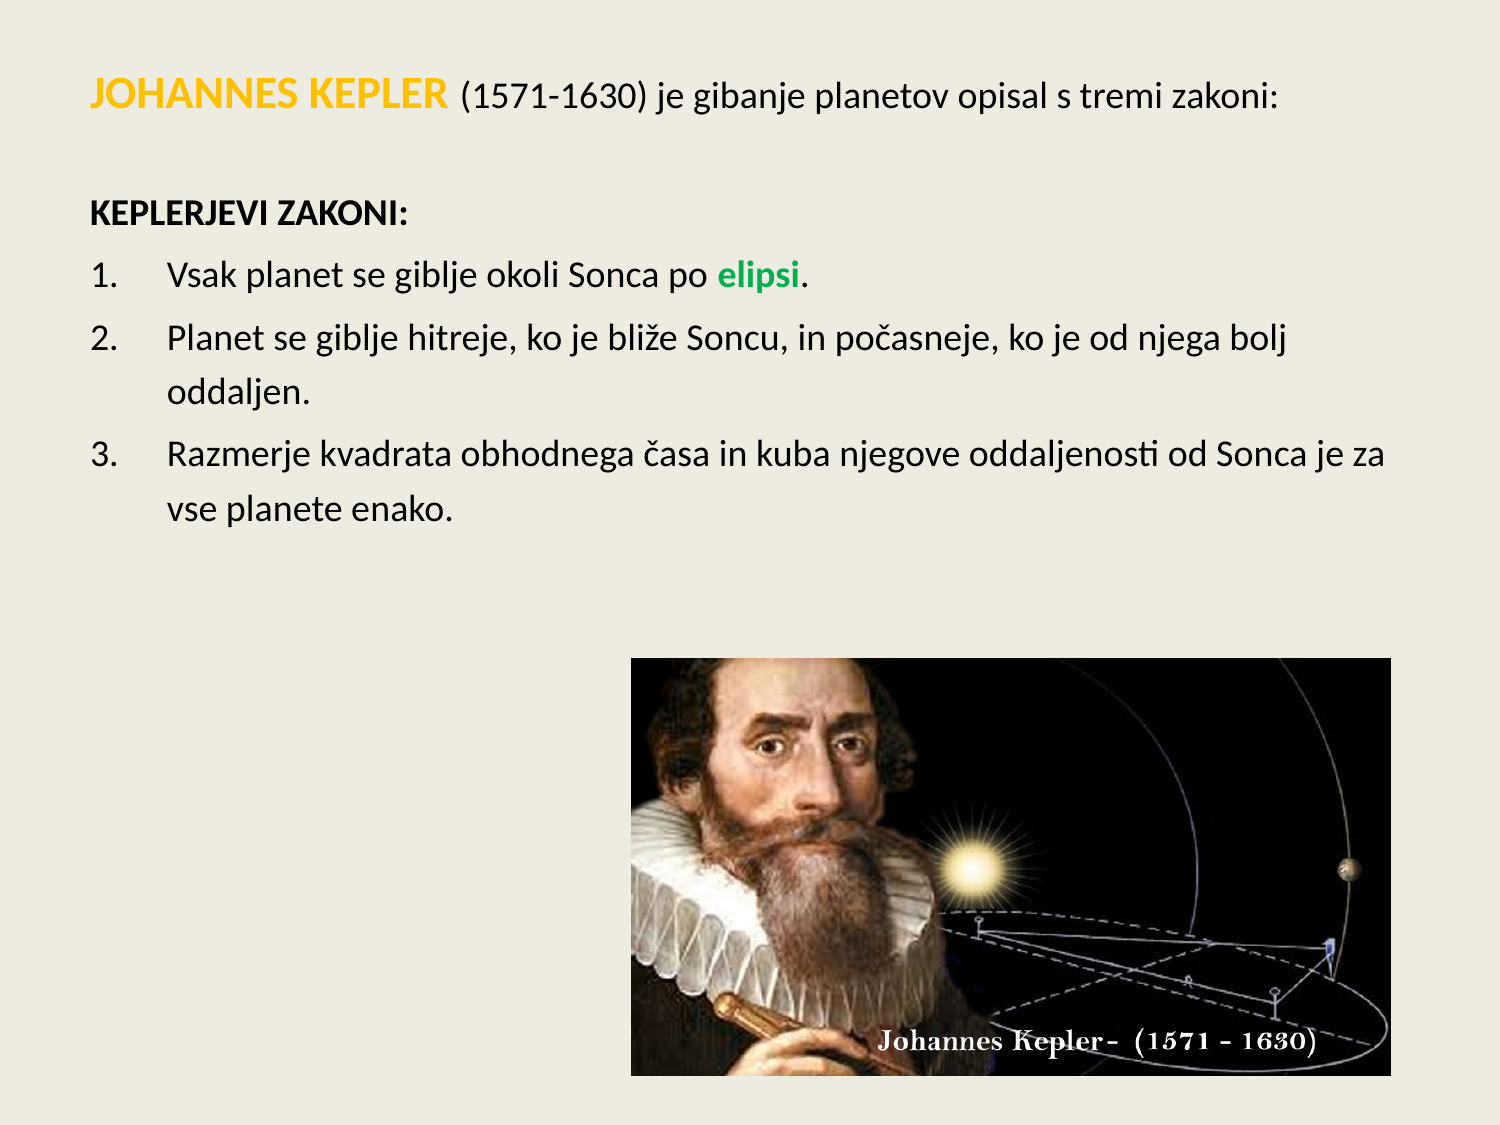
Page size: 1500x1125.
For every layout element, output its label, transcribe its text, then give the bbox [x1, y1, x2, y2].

picture [631, 658, 1391, 1076]
list JOHANNES KEPLER (1571-1630) je gibanje planetov opisal s tremi zakoni: KEPLERJEVI ZAKONI: Vsak planet se giblje okoli Sonca po elipsi. Planet se giblje hitreje, ko je bliže Soncu, in počasneje, ko je od njega bolj oddaljen. Razmerje kvadrata obhodnega časa in kuba njegove oddaljenosti od Sonca je za vse planete enako. [75, 54, 1425, 539]
